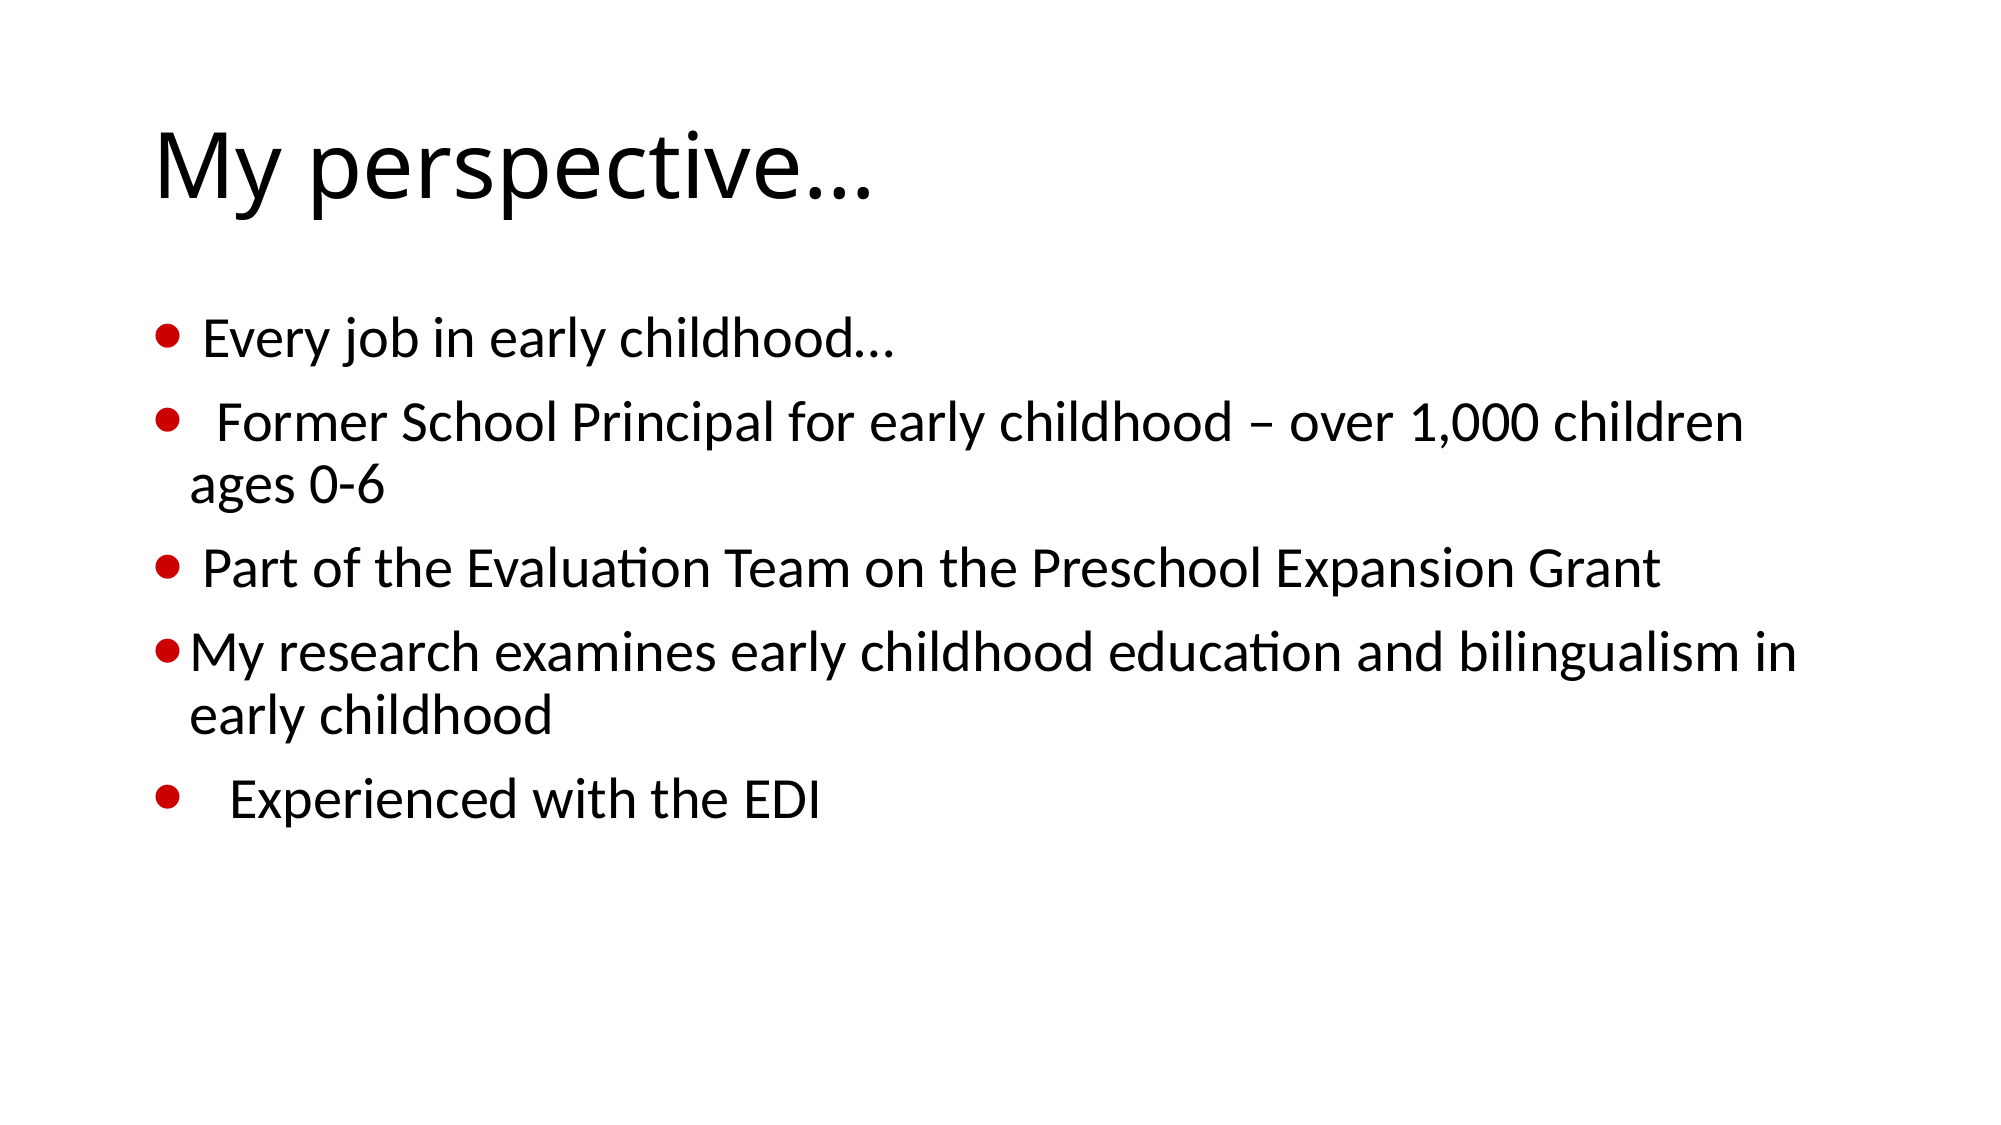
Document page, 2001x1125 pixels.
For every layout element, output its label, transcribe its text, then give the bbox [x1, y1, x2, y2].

title My perspective… [137, 59, 1863, 278]
list Every job in early childhood… Former School Principal for early childhood – over 1,000 children ages 0-6 Part of the Evaluation Team on the Preschool Expansion Grant My research examines early childhood education and bilingualism in early childhood Experienced with the EDI [137, 299, 1863, 1014]
